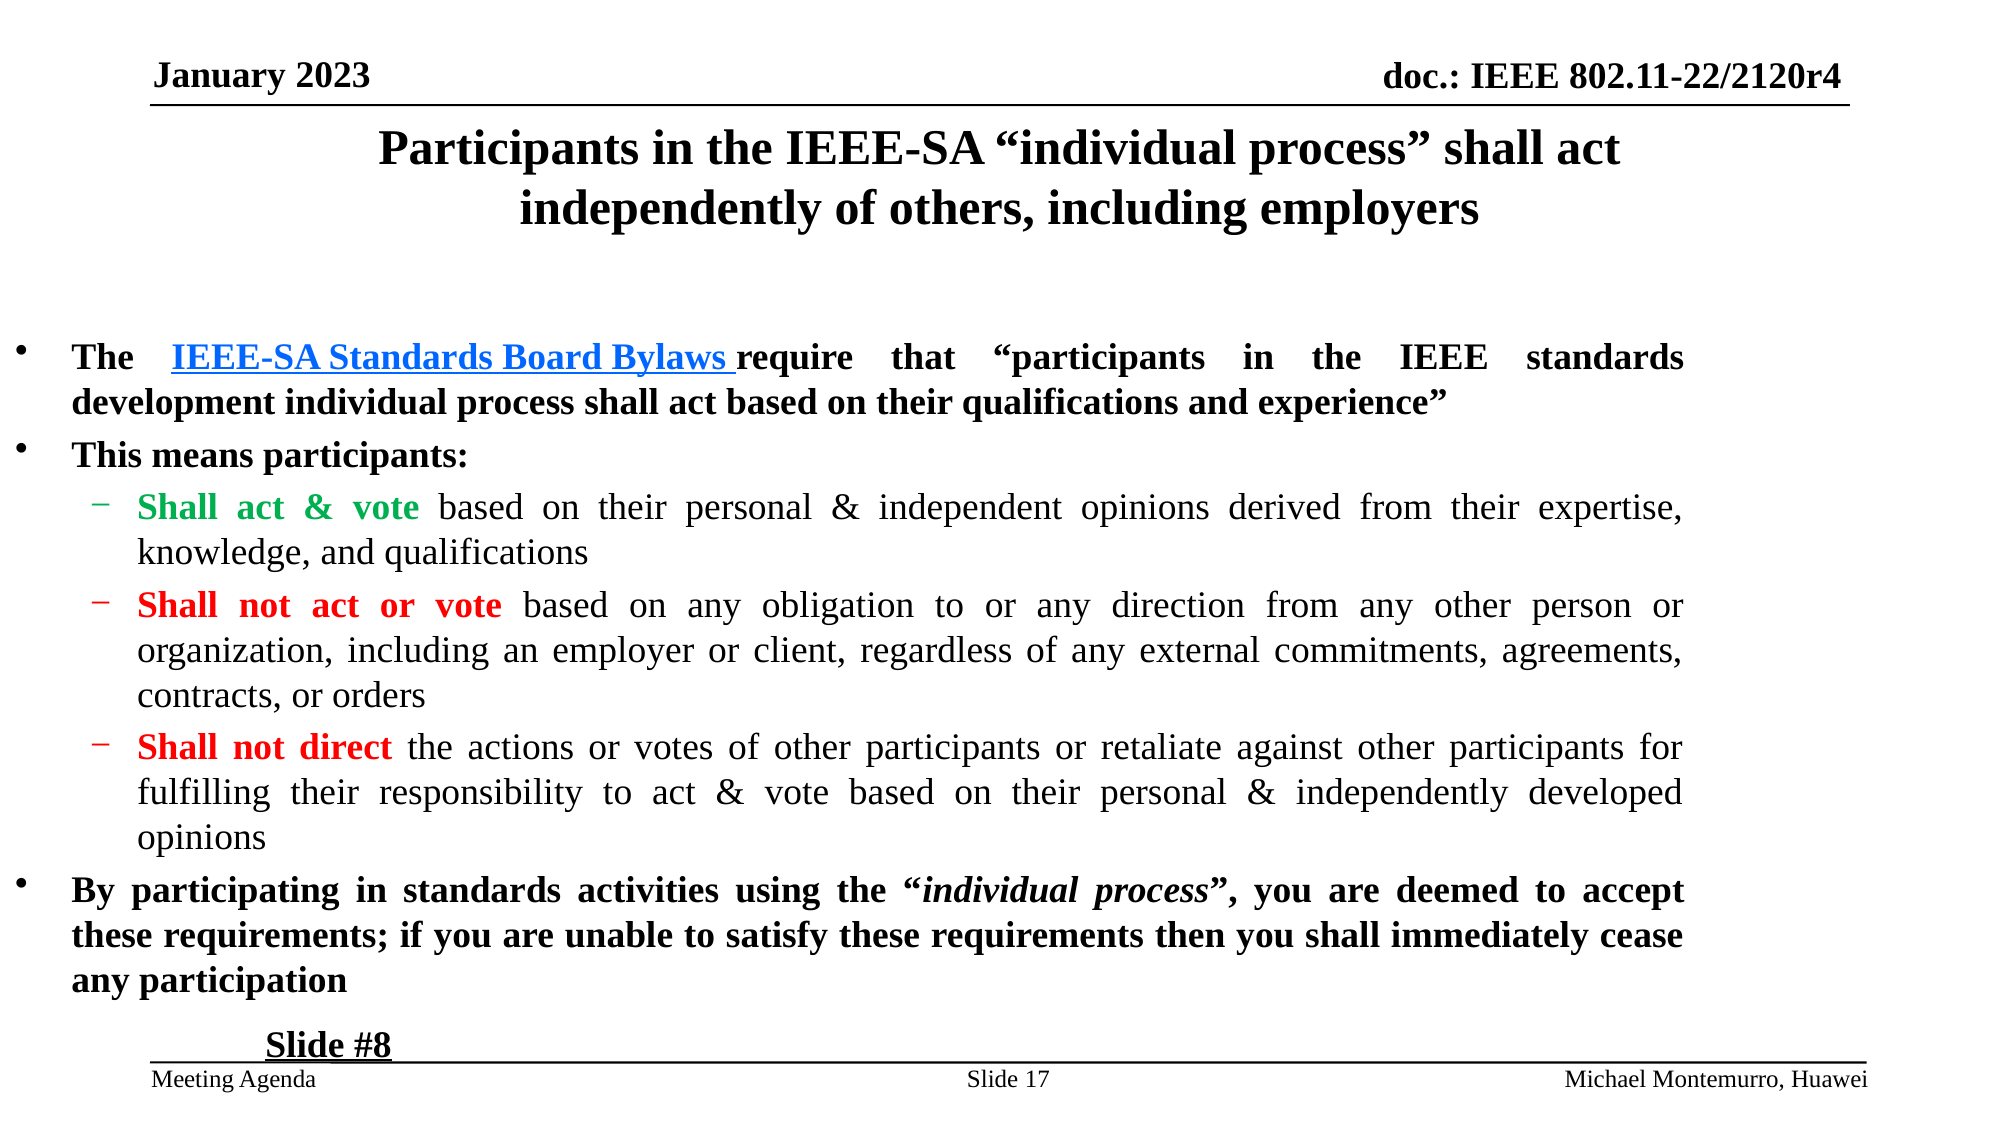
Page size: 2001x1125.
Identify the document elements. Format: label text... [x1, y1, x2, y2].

list The IEEE-SA Standards Board Bylaws require that “participants in the IEEE standards development individual process shall act based on their qualifications and experience” This means participants: Shall act & vote based on their personal & independent opinions derived from their expertise, knowledge, and qualifications Shall not act or vote based on any obligation to or any direction from any other person or organization, including an employer or client, regardless of any external commitments, agreements, contracts, or orders Shall not direct the actions or votes of other participants or retaliate against other participants for fulfilling their responsibility to act & vote based on their personal & independently developed opinions By participating in standards activities using the “individual process”, you are deemed to accept these requirements; if you are unable to satisfy these requirements then you shall immediately cease any participation [0, 324, 1700, 1000]
footer Michael Montemurro, Huawei [1266, 1061, 1869, 1093]
text_box Participants in the IEEE-SA “individual process” shall act independently of others, including employers [362, 87, 1638, 263]
slide_number Slide 17 [964, 1061, 1053, 1093]
text_box Slide #8 [250, 1012, 407, 1073]
